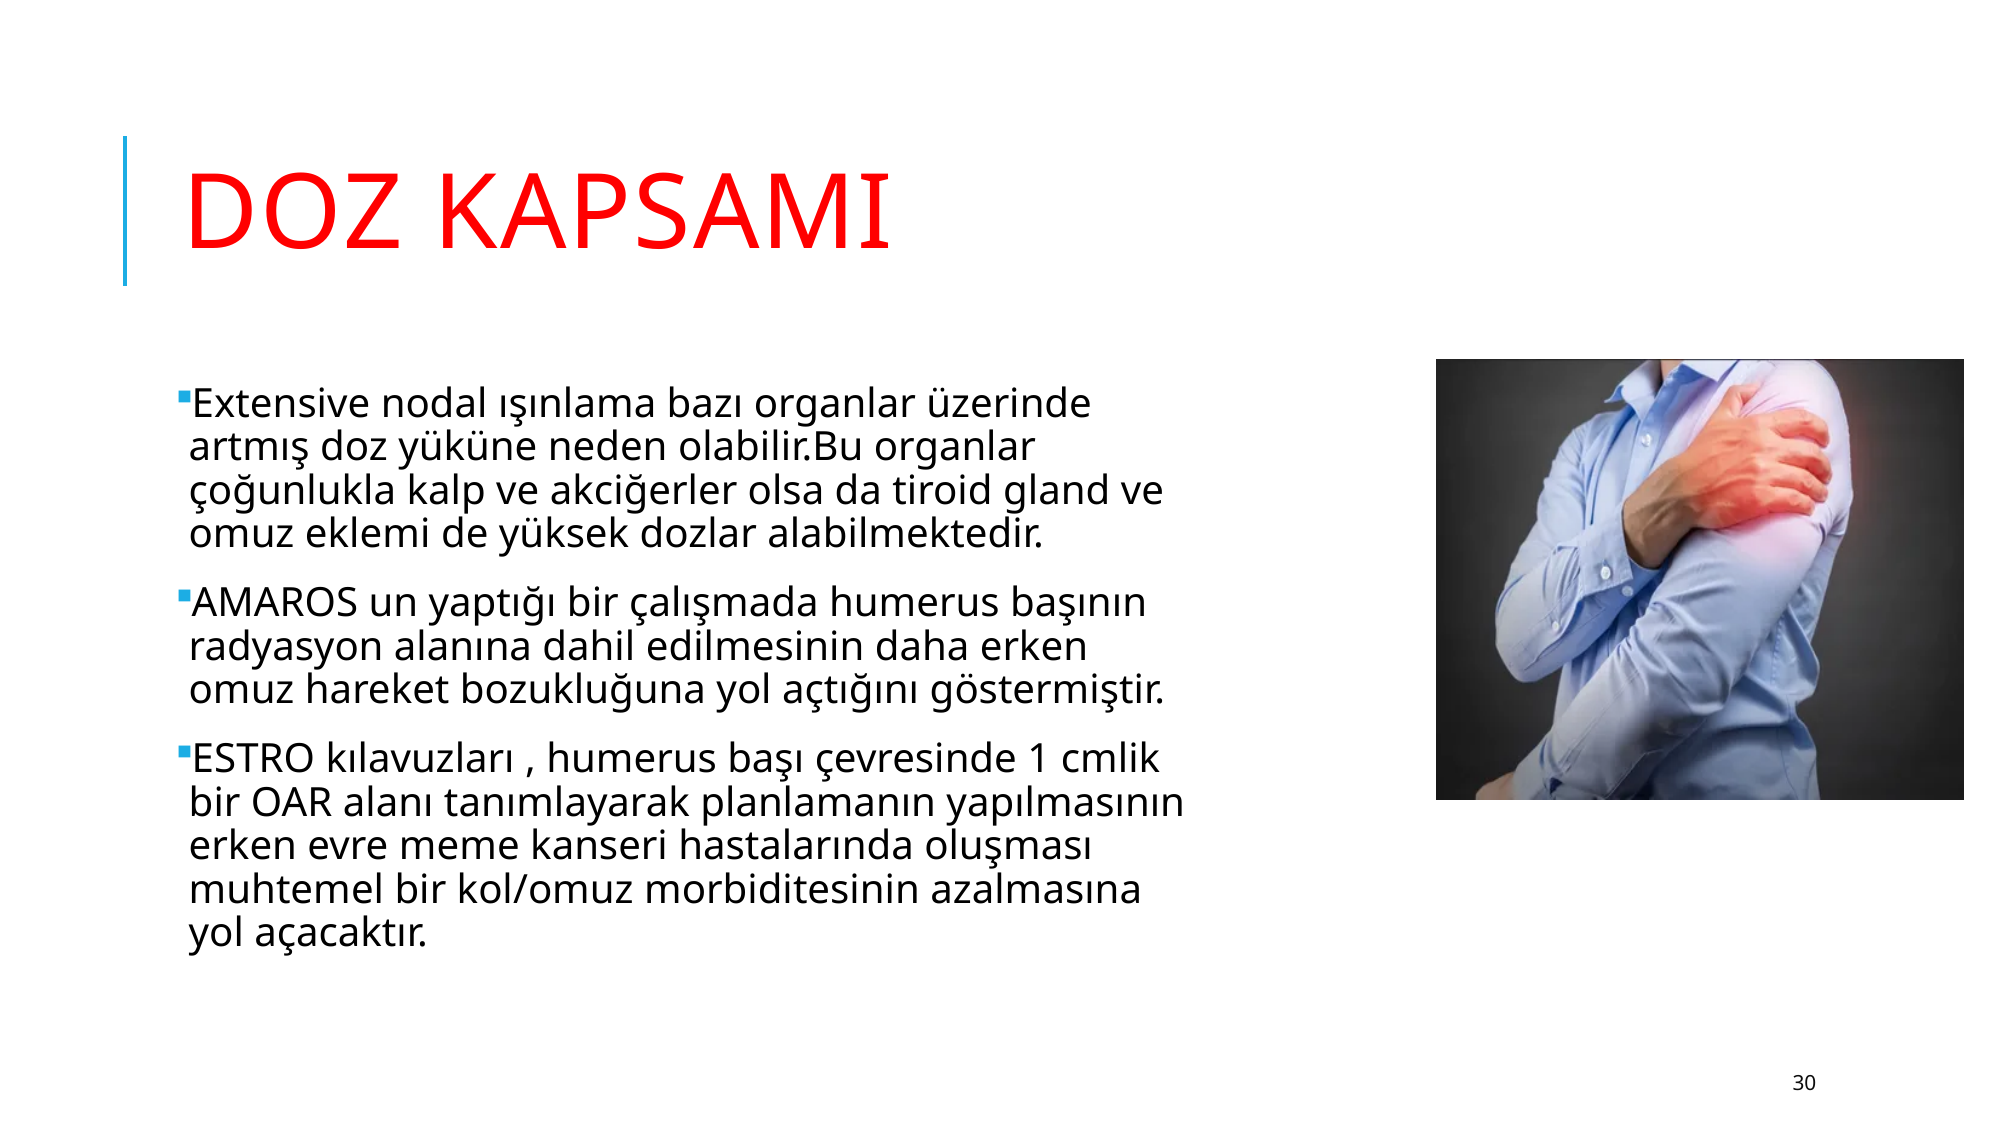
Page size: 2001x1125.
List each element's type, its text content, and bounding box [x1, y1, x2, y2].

title DOZ KAPSAMI [168, 96, 1763, 342]
picture [1436, 359, 1964, 801]
slide_number 30 [1777, 1061, 1938, 1107]
list Extensive nodal ışınlama bazı organlar üzerinde artmış doz yüküne neden olabilir.Bu organlar çoğunlukla kalp ve akciğerler olsa da tiroid gland ve omuz eklemi de yüksek dozlar alabilmektedir. AMAROS un yaptığı bir çalışmada humerus başının radyasyon alanına dahil edilmesinin daha erken omuz hareket bozukluğuna yol açtığını göstermiştir. ESTRO kılavuzları , humerus başı çevresinde 1 cmlik bir OAR alanı tanımlayarak planlamanın yapılmasının erken evre meme kanseri hastalarında oluşması muhtemel bir kol/omuz morbiditesinin azalmasına yol açacaktır. [168, 375, 1199, 1000]
